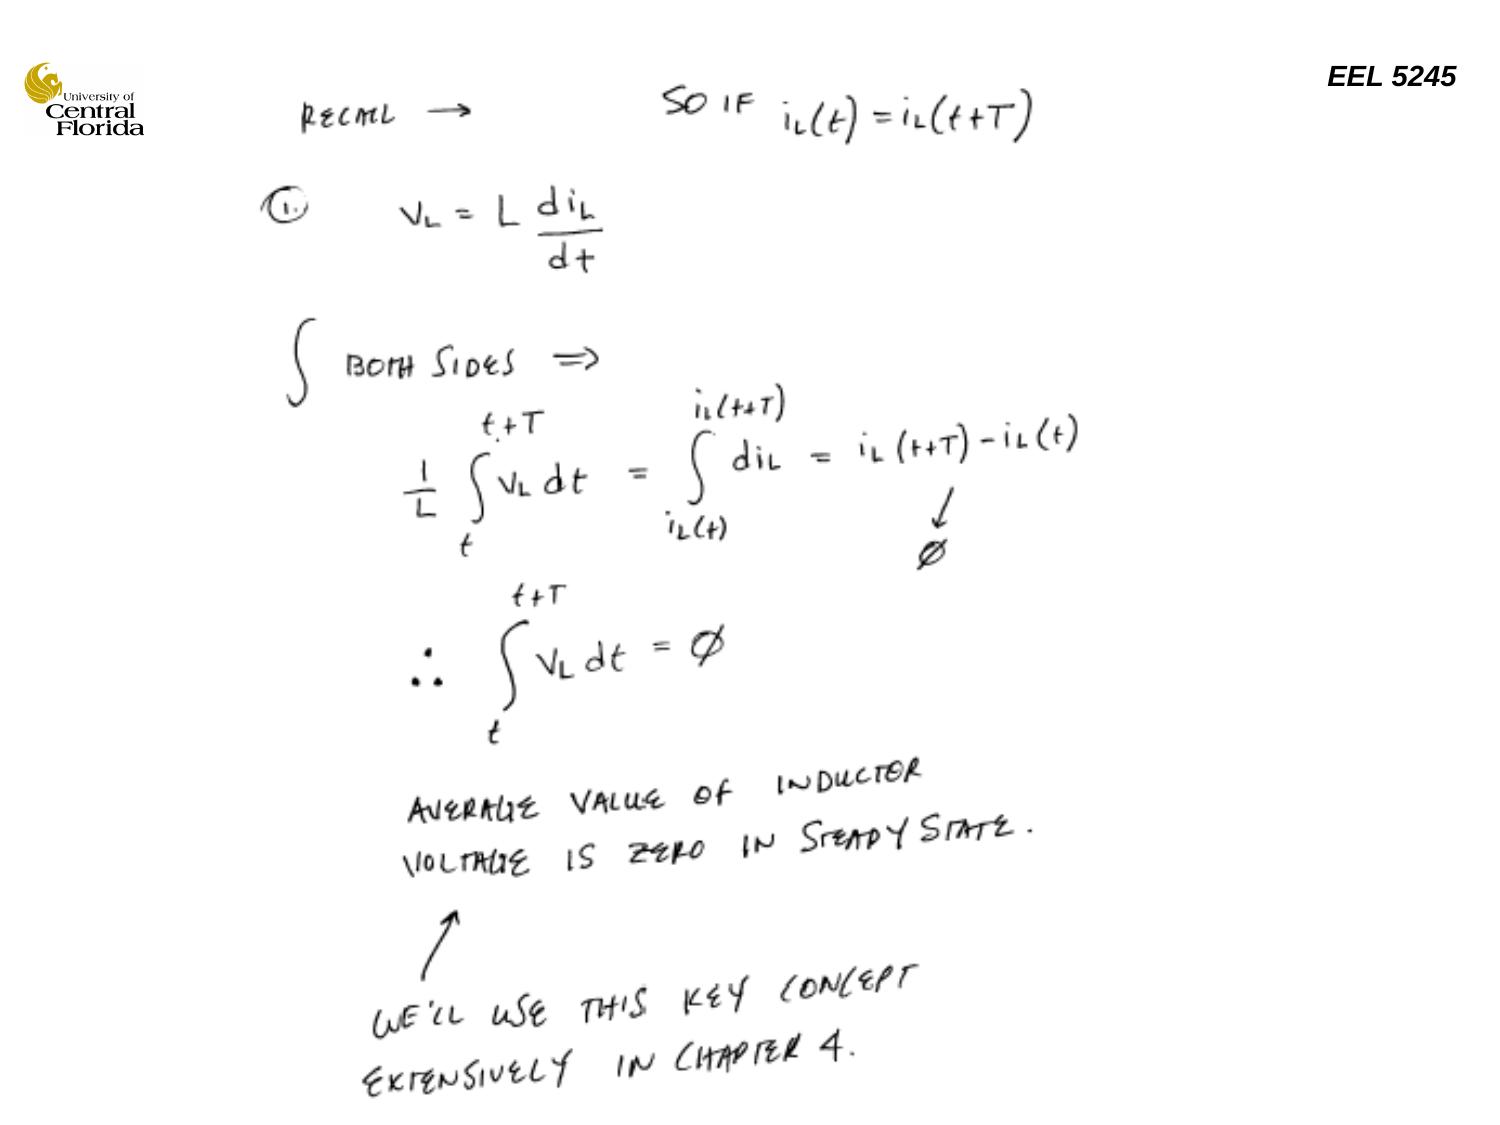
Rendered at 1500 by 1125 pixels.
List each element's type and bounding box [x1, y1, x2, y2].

picture [24, 62, 144, 136]
picture [247, 74, 1093, 1112]
